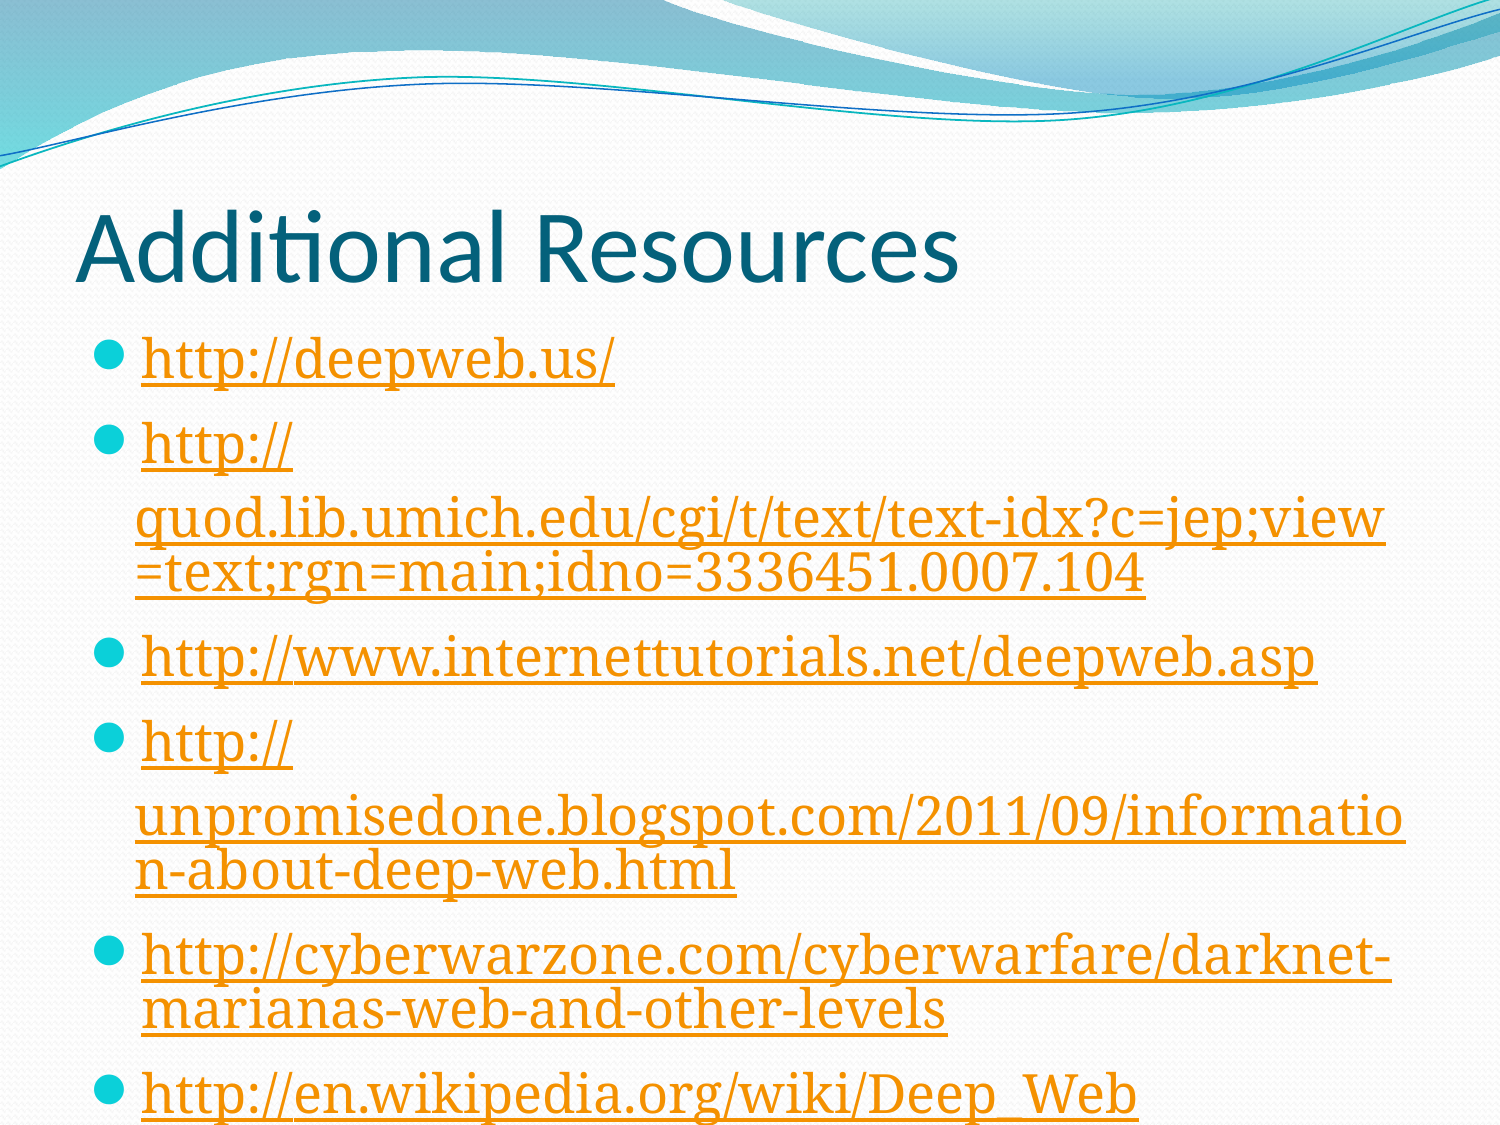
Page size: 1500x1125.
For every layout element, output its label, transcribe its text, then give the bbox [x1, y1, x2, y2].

list http://deepweb.us/ http://quod.lib.umich.edu/cgi/t/text/text-idx?c=jep;view=text;rgn=main;idno=3336451.0007.104 http://www.internettutorials.net/deepweb.asp http://unpromisedone.blogspot.com/2011/09/information-about-deep-web.html http://cyberwarzone.com/cyberwarfare/darknet-marianas-web-and-other-levels http://en.wikipedia.org/wiki/Deep_Web [75, 317, 1425, 1038]
title Additional Resources [75, 115, 1425, 303]
